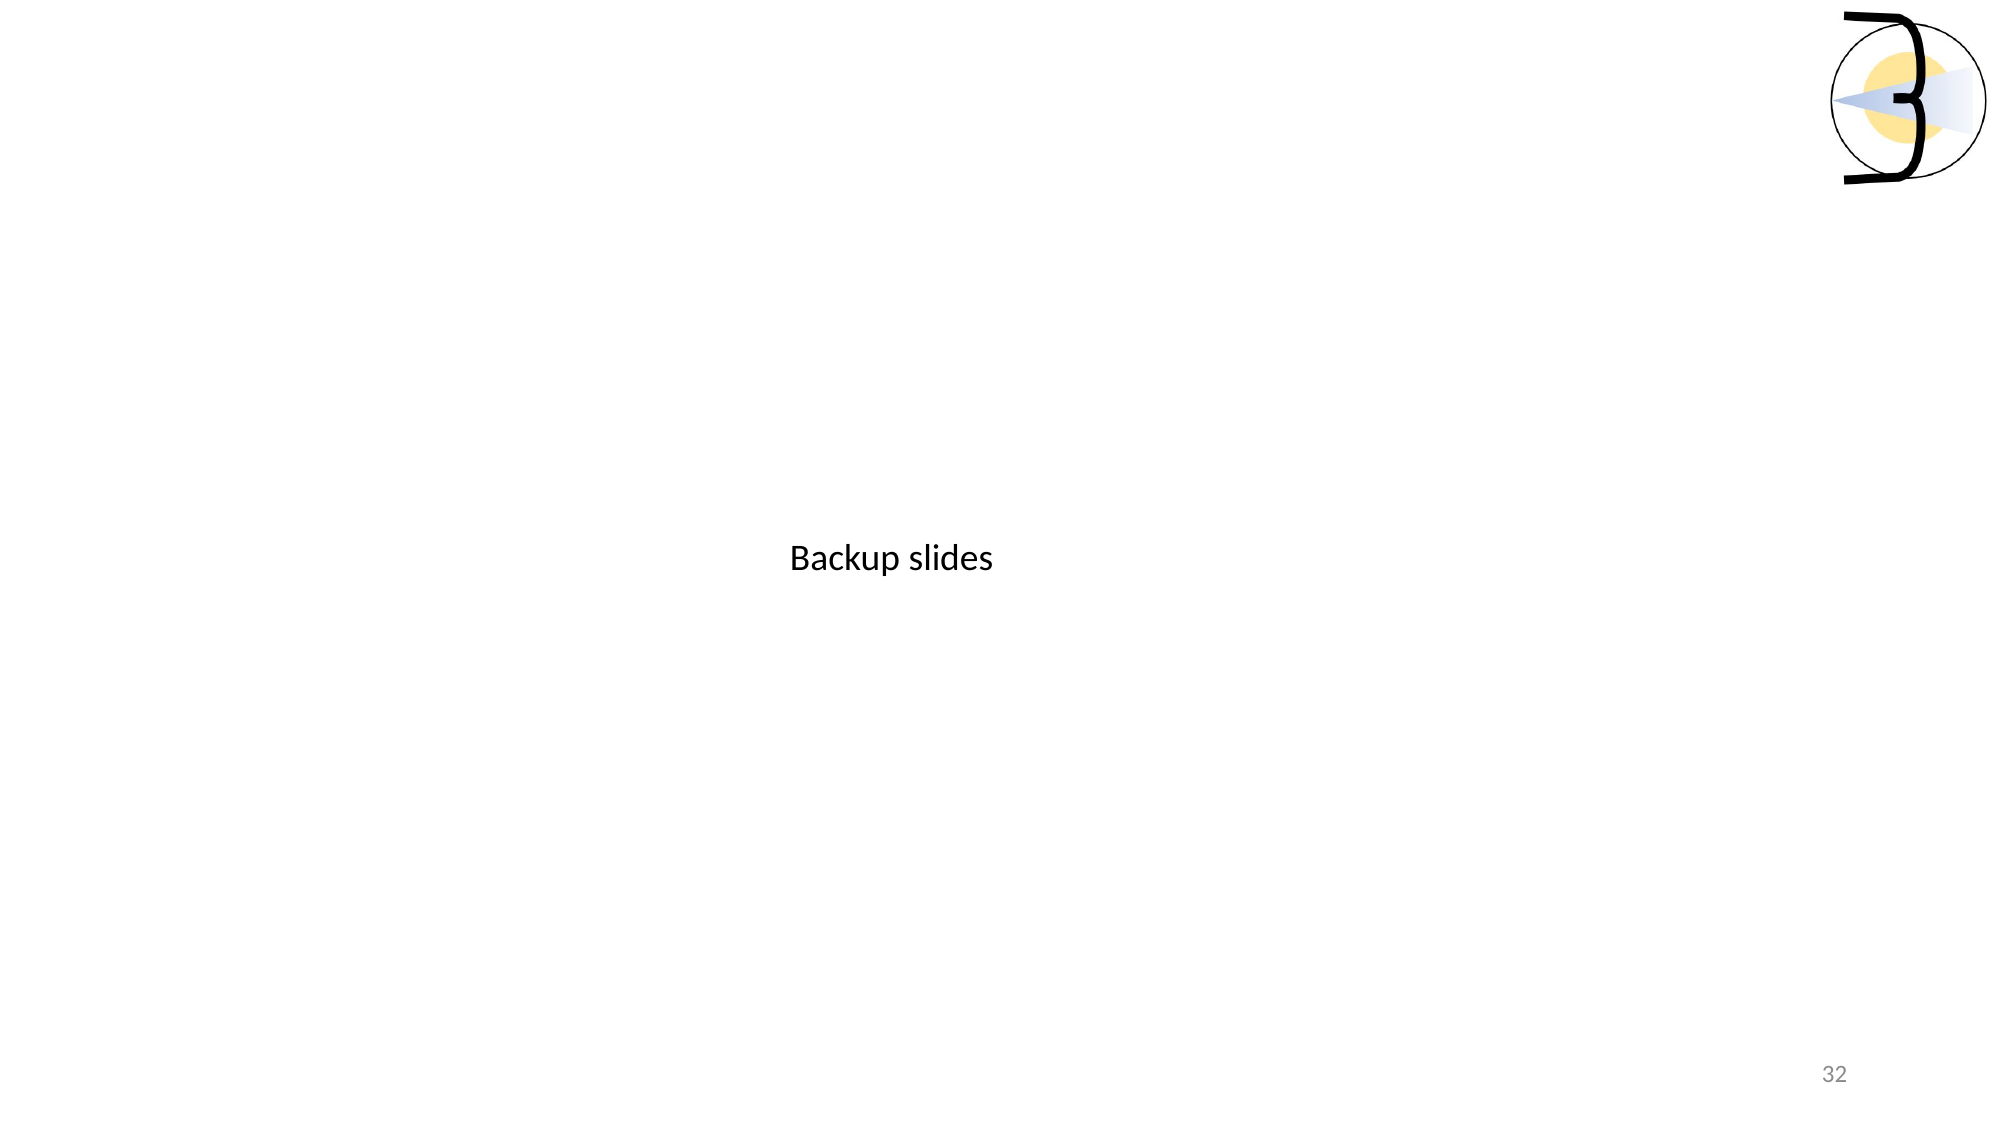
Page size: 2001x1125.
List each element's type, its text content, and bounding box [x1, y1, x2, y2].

text_box Backup slides [774, 524, 1225, 585]
picture [1808, 1, 1993, 203]
slide_number 32 [1412, 1042, 1863, 1103]
